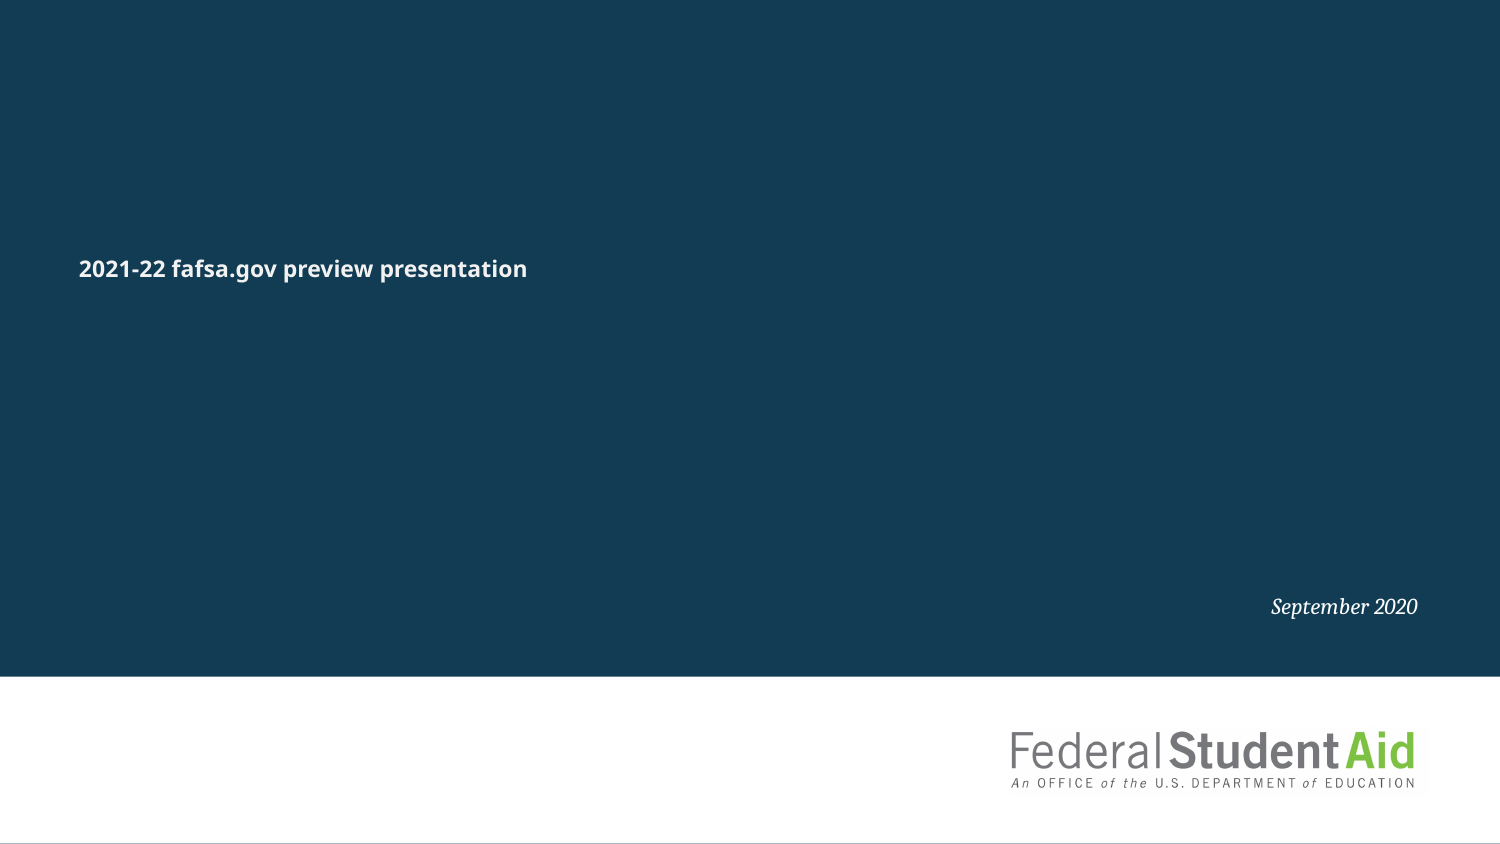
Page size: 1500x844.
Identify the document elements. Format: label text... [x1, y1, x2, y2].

picture [1010, 726, 1429, 797]
list September 2020 [277, 589, 1429, 663]
title 2021-22 fafsa.gov preview presentation [78, 56, 1429, 288]
